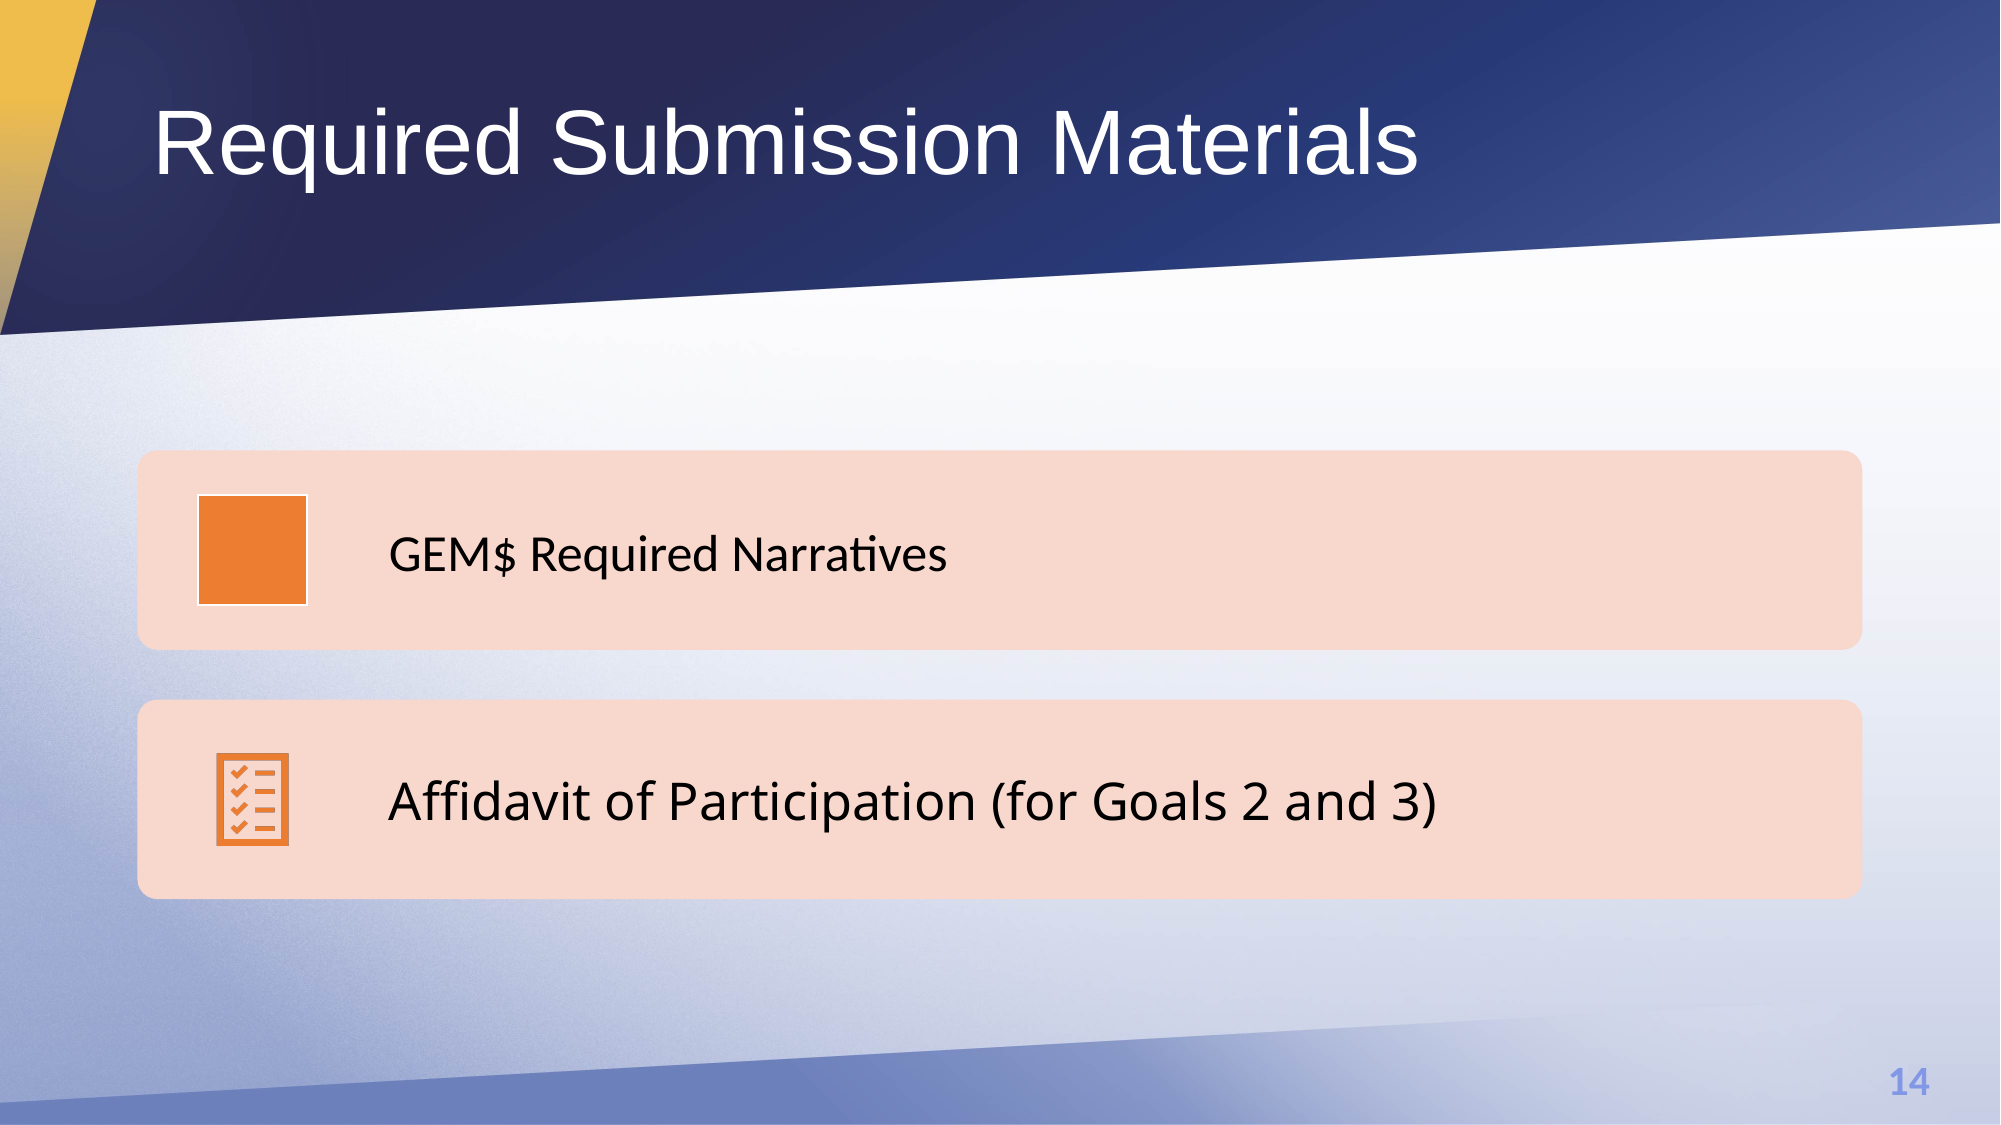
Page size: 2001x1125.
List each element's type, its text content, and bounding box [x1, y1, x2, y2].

picture [0, 0, 2000, 1125]
title Required Submission Materials [137, 59, 1863, 231]
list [137, 342, 1863, 1008]
